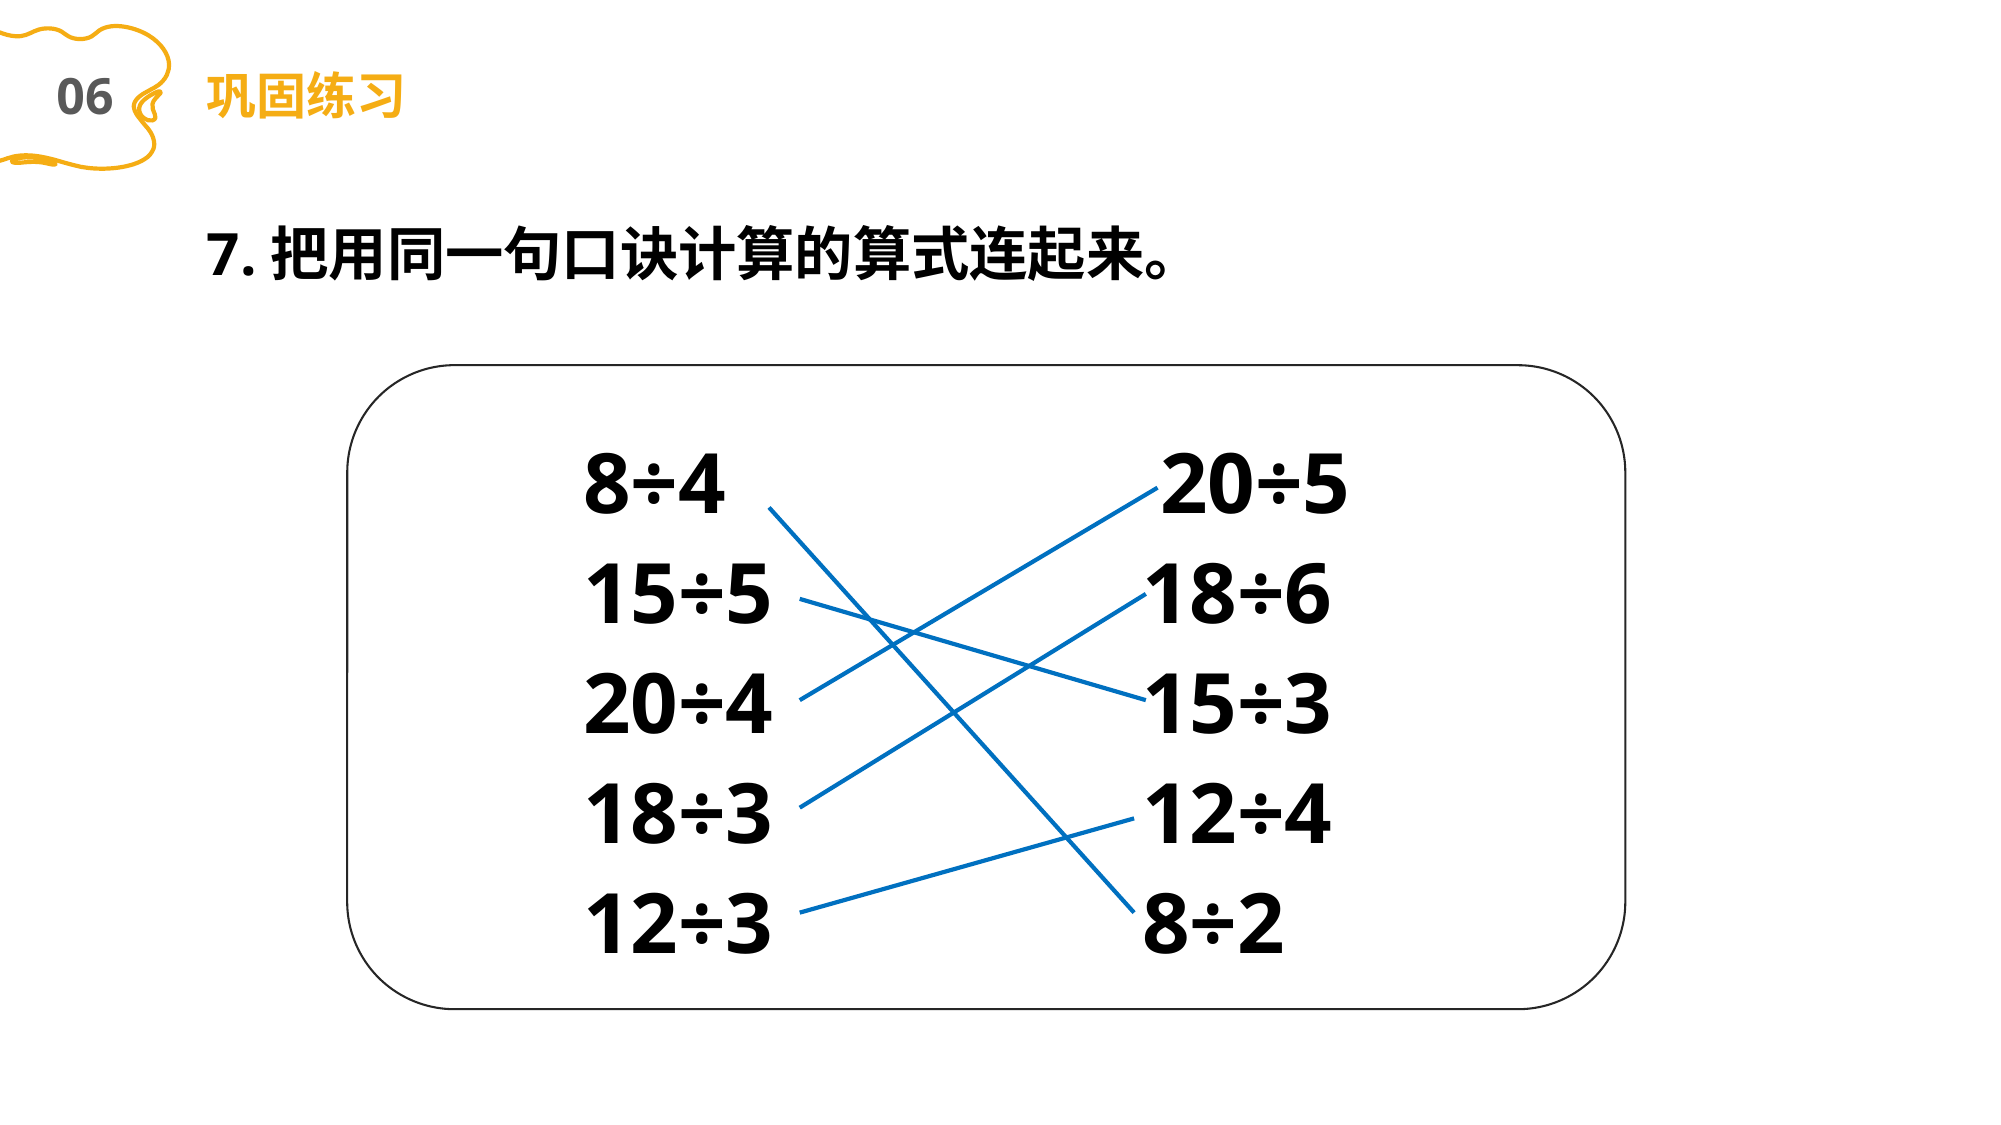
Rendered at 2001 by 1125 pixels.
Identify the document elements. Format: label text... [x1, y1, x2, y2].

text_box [768, 507, 1135, 913]
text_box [799, 593, 1146, 808]
text_box [346, 364, 1627, 1011]
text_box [799, 818, 1135, 913]
list 巩固练习 [192, 64, 846, 134]
picture [0, 29, 166, 166]
text_box 7.把用同一句口诀计算的算式连起来。 [192, 188, 1626, 295]
list 06 [41, 64, 192, 134]
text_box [799, 487, 1158, 701]
